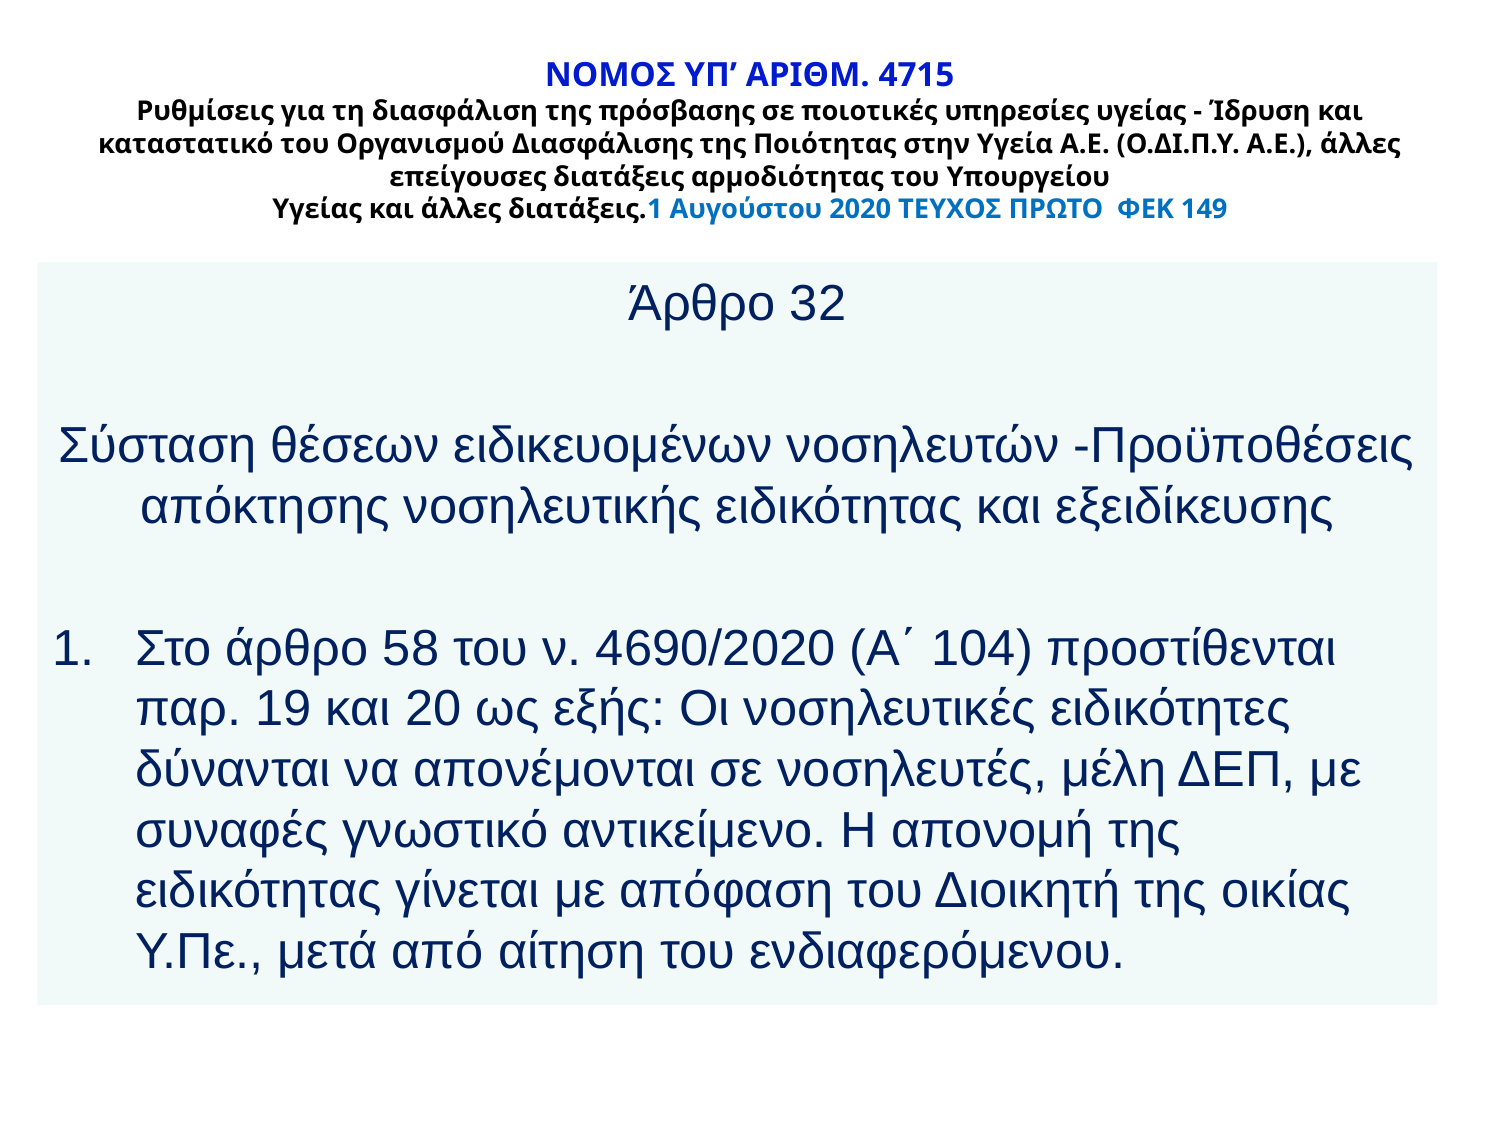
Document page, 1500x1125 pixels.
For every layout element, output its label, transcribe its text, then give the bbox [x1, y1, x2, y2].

list Άρθρο 32 Σύσταση θέσεων ειδικευομένων νοσηλευτών -Προϋποθέσεις απόκτησης νοσηλευτικής ειδικότητας και εξειδίκευσης Στο άρθρο 58 του ν. 4690/2020 (Α΄ 104) προστίθενται παρ. 19 και 20 ως εξής: Οι νοσηλευτικές ειδικότητες δύνανται να απονέμονται σε νοσηλευτές, μέλη ΔΕΠ, με συναφές γνωστικό αντικείμενο. Η απονομή της ειδικότητας γίνεται με απόφαση του Διοικητή της οικίας Υ.Πε., μετά από αίτηση του ενδιαφερόμενου. [37, 262, 1438, 1006]
title NOMOΣ ΥΠ’ ΑΡΙΘΜ. 4715 Ρυθμίσεις για τη διασφάλιση της πρόσβασης σε ποιοτικές υπηρεσίες υγείας - Ίδρυση και καταστατικό του Οργανισμού Διασφάλισης της Ποιότητας στην Υγεία Α.Ε. (Ο.ΔΙ.Π.Υ. Α.Ε.), άλλες επείγουσες διατάξεις αρμοδιότητας του Υπουργείου Υγείας και άλλες διατάξεις.1 Αυγούστου 2020 ΤΕΥΧΟΣ ΠΡΩΤΟ ΦΕΚ 149 [74, 44, 1426, 233]
